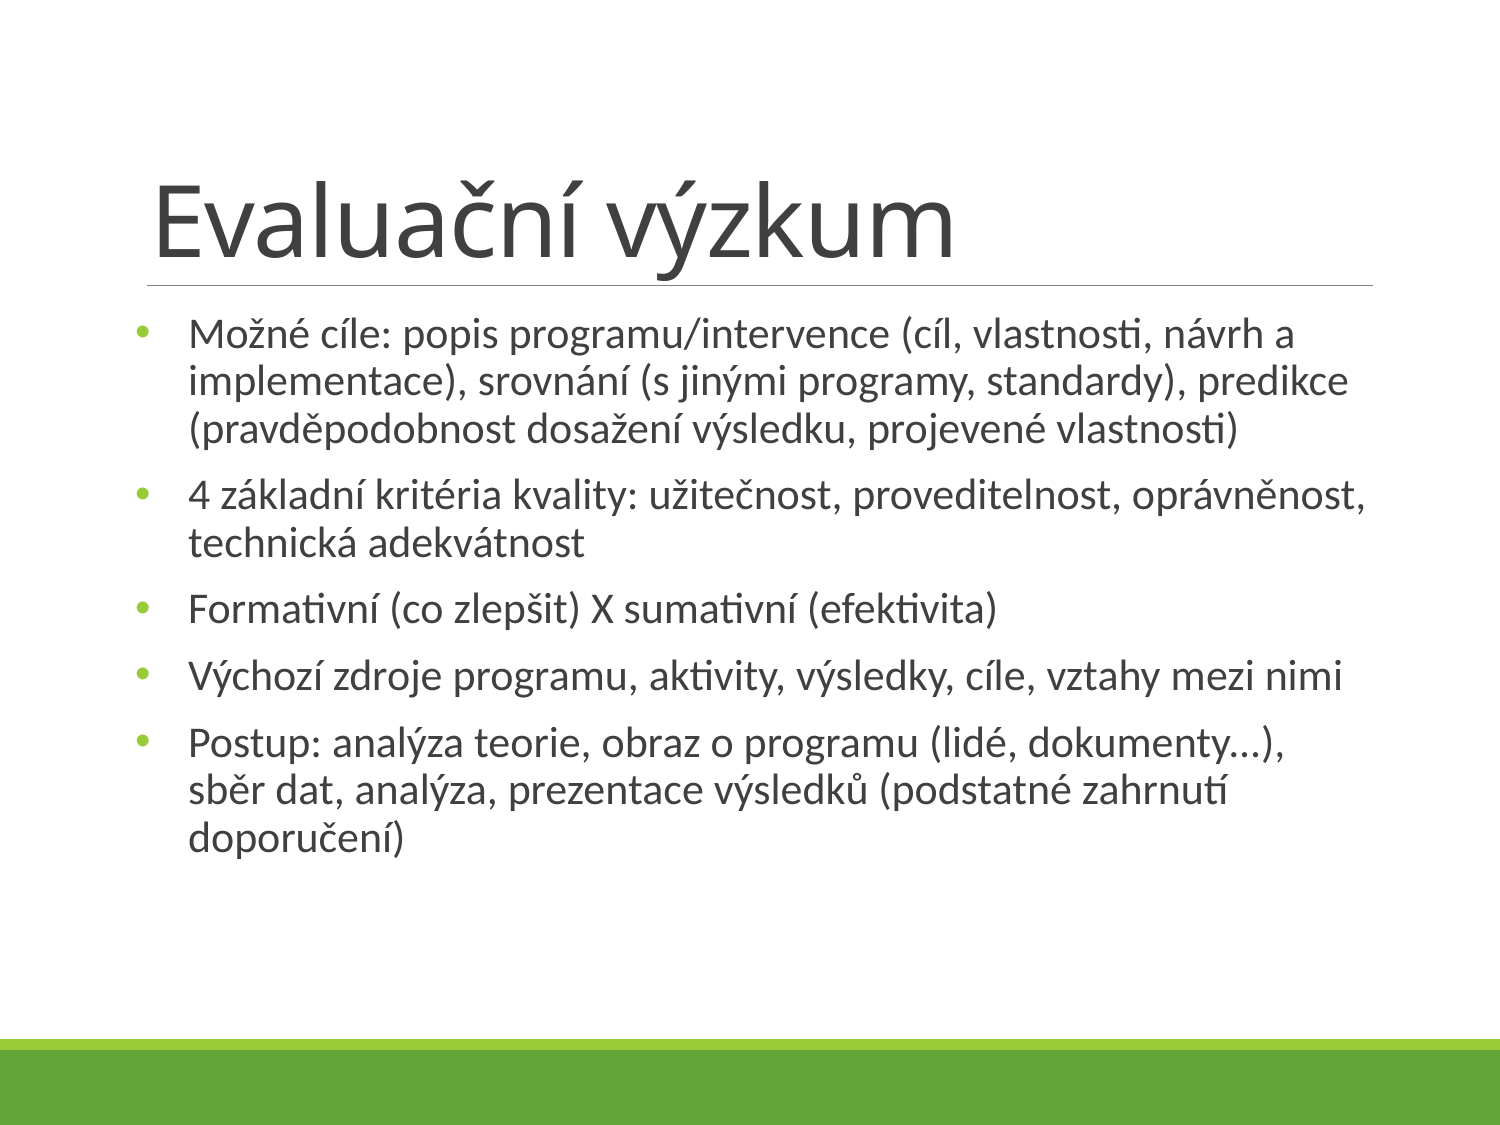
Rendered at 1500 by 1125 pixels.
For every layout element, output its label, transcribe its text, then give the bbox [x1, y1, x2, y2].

list Možné cíle: popis programu/intervence (cíl, vlastnosti, návrh a implementace), srovnání (s jinými programy, standardy), predikce (pravděpodobnost dosažení výsledku, projevené vlastnosti) 4 základní kritéria kvality: užitečnost, proveditelnost, oprávněnost, technická adekvátnost Formativní (co zlepšit) X sumativní (efektivita) Výchozí zdroje programu, aktivity, výsledky, cíle, vztahy mezi nimi Postup: analýza teorie, obraz o programu (lidé, dokumenty...), sběr dat, analýza, prezentace výsledků (podstatné zahrnutí doporučení) [135, 302, 1373, 963]
title Evaluační výzkum [135, 47, 1373, 285]
